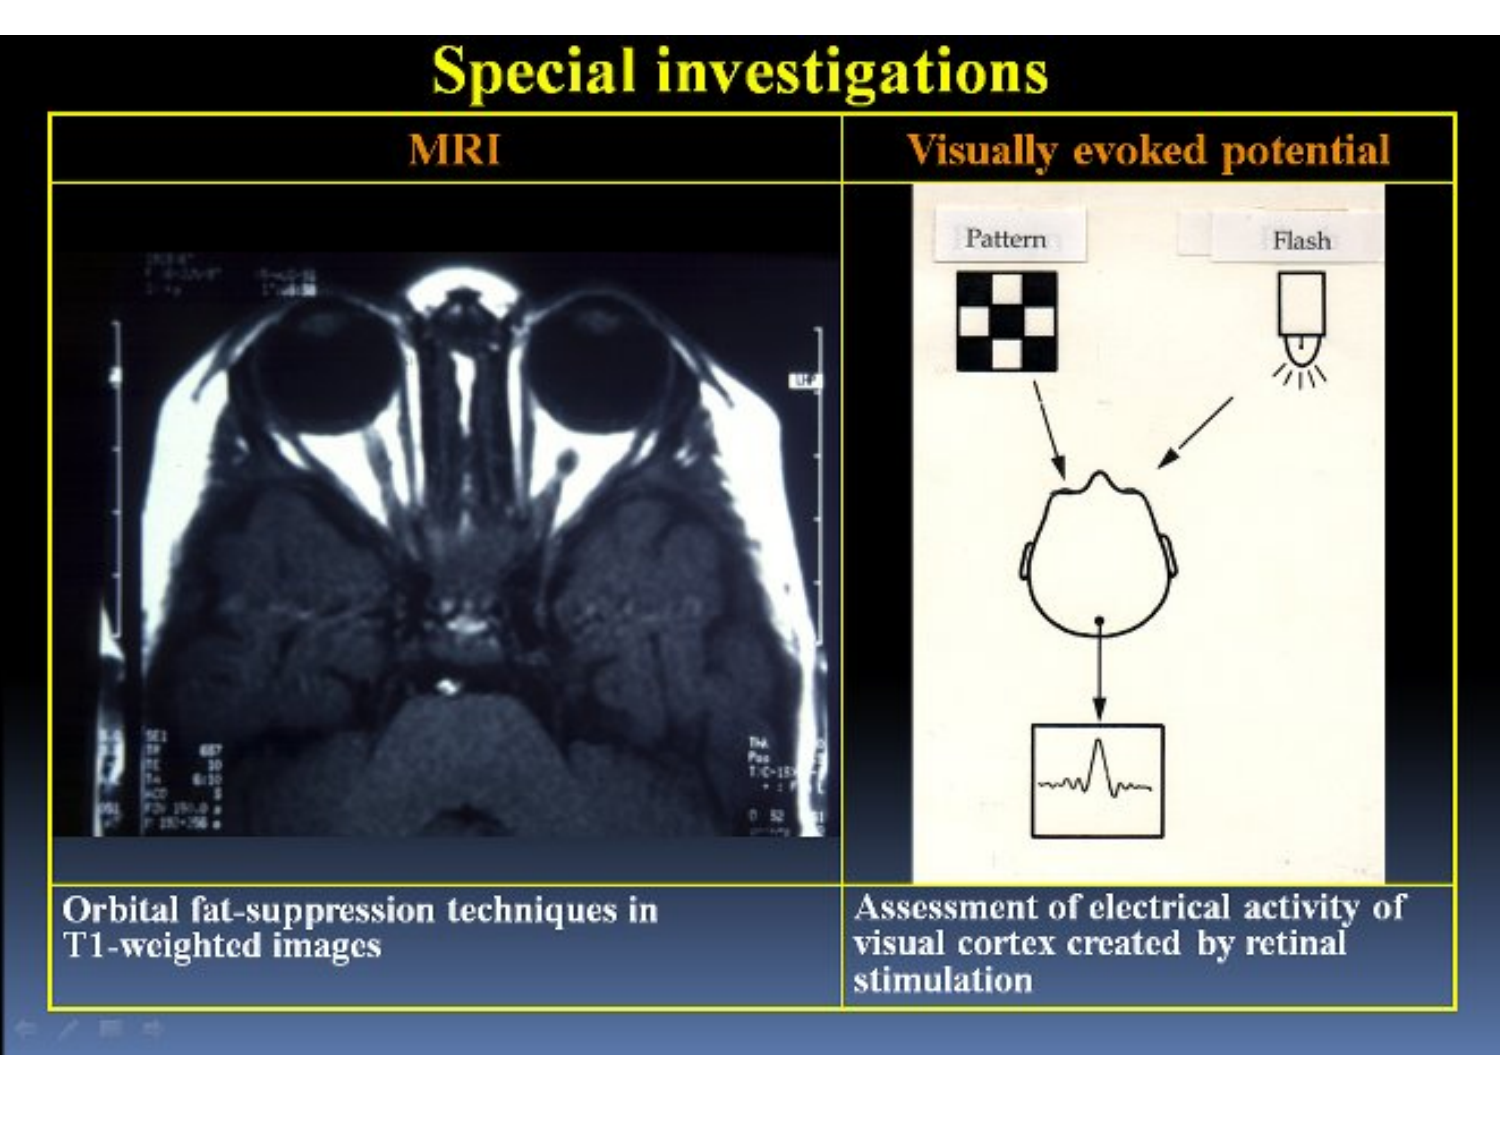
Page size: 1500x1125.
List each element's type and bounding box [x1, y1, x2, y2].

list [0, 34, 1500, 1055]
